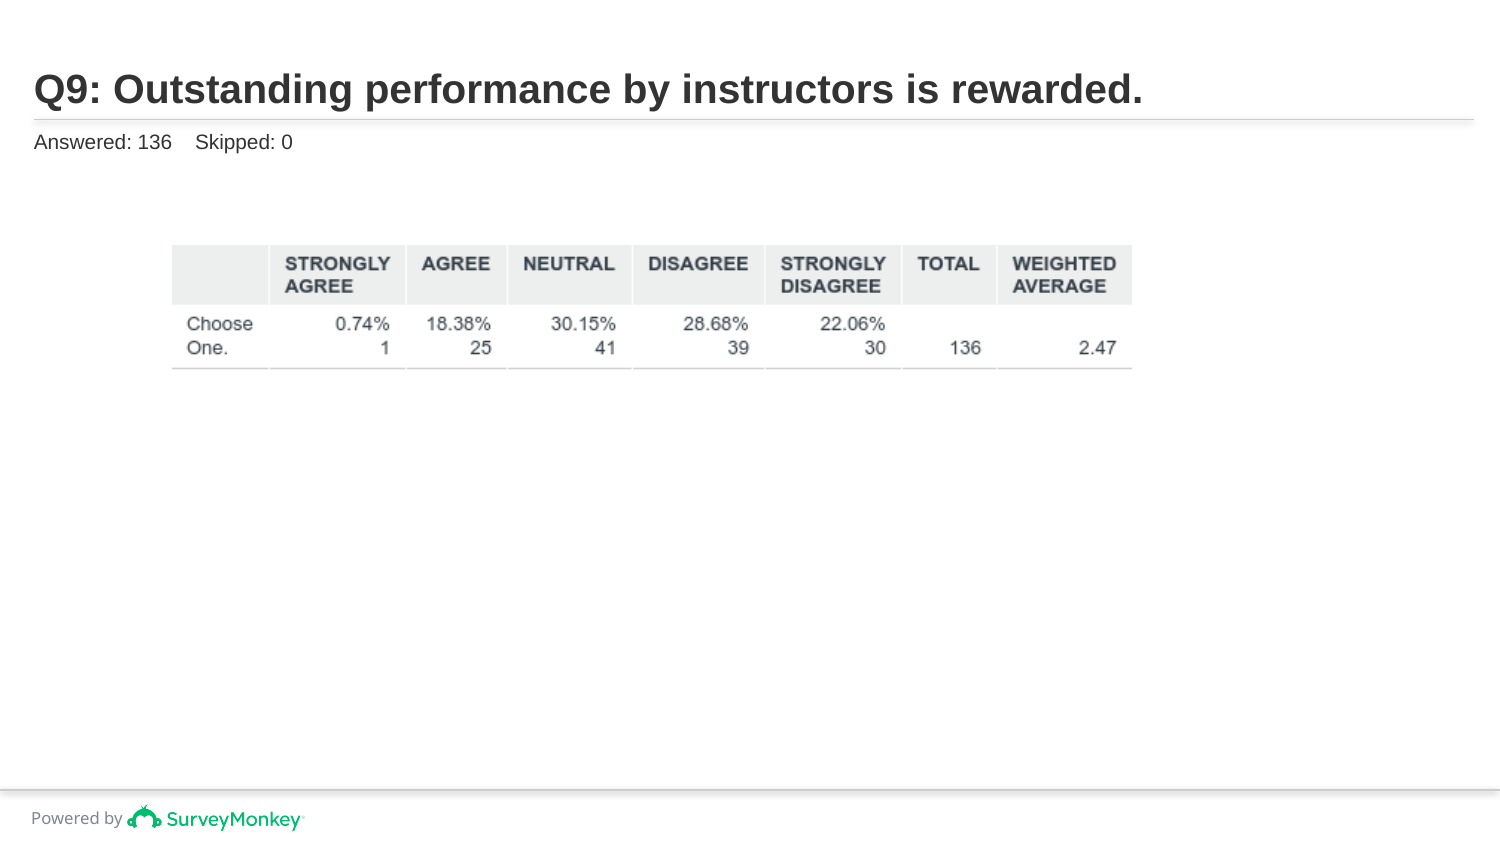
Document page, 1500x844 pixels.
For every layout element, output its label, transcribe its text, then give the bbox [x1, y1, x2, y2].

title Q9: Outstanding performance by instructors is rewarded. [18, 54, 1369, 119]
picture [171, 245, 1133, 372]
picture [116, 793, 316, 842]
list Answered: 136 Skipped: 0 [18, 120, 894, 162]
